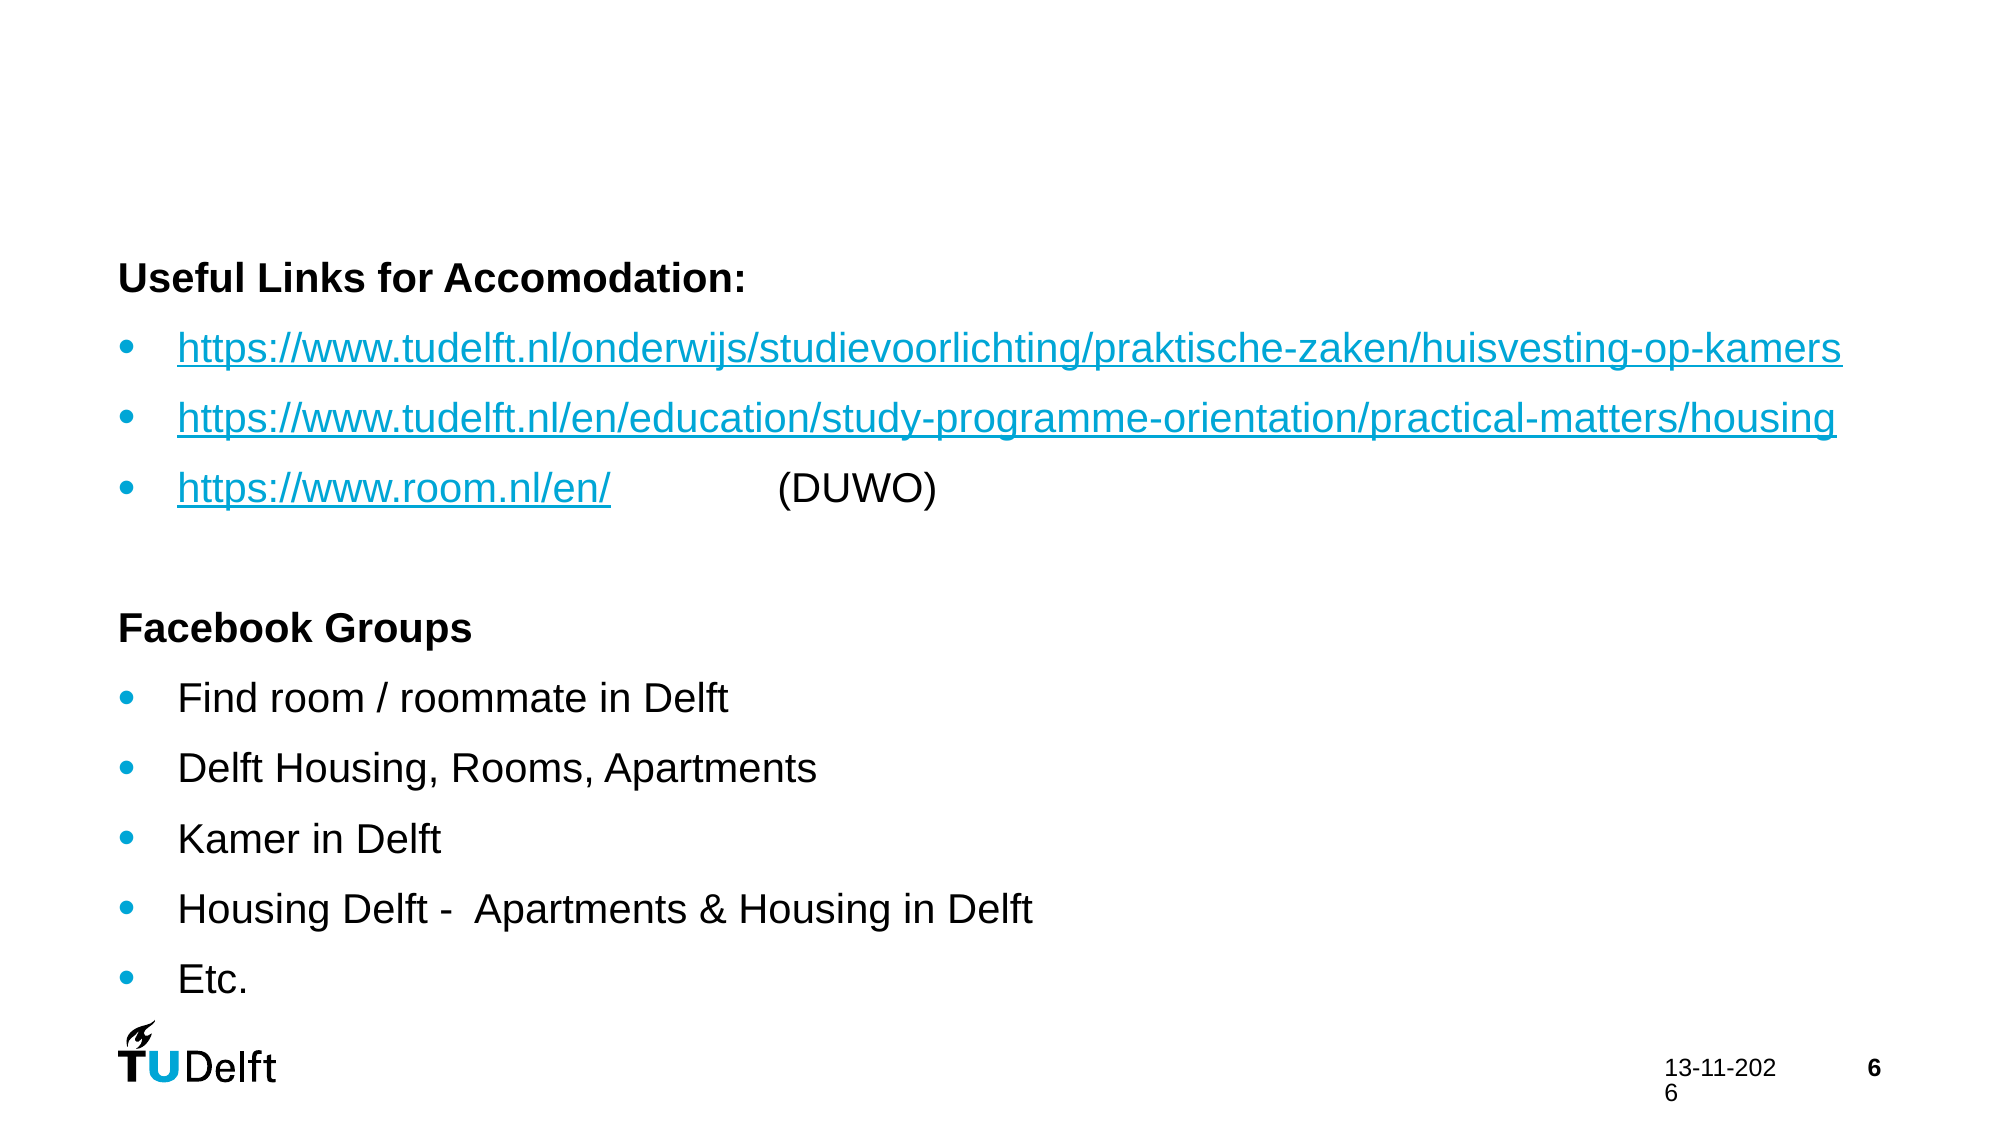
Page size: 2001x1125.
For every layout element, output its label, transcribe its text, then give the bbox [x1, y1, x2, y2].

list Useful Links for Accomodation: https://www.tudelft.nl/onderwijs/studievoorlichting/praktische-zaken/huisvesting-op-kamers https://www.tudelft.nl/en/education/study-programme-orientation/practical-matters/housing https://www.room.nl/en/ (DUWO) Facebook Groups Find room / roommate in Delft Delft Housing, Rooms, Apartments Kamer in Delft Housing Delft - Apartments & Housing in Delft Etc. [117, 256, 1882, 985]
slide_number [1664, 1050, 1791, 1082]
slide_number 6 [1833, 1050, 1882, 1082]
